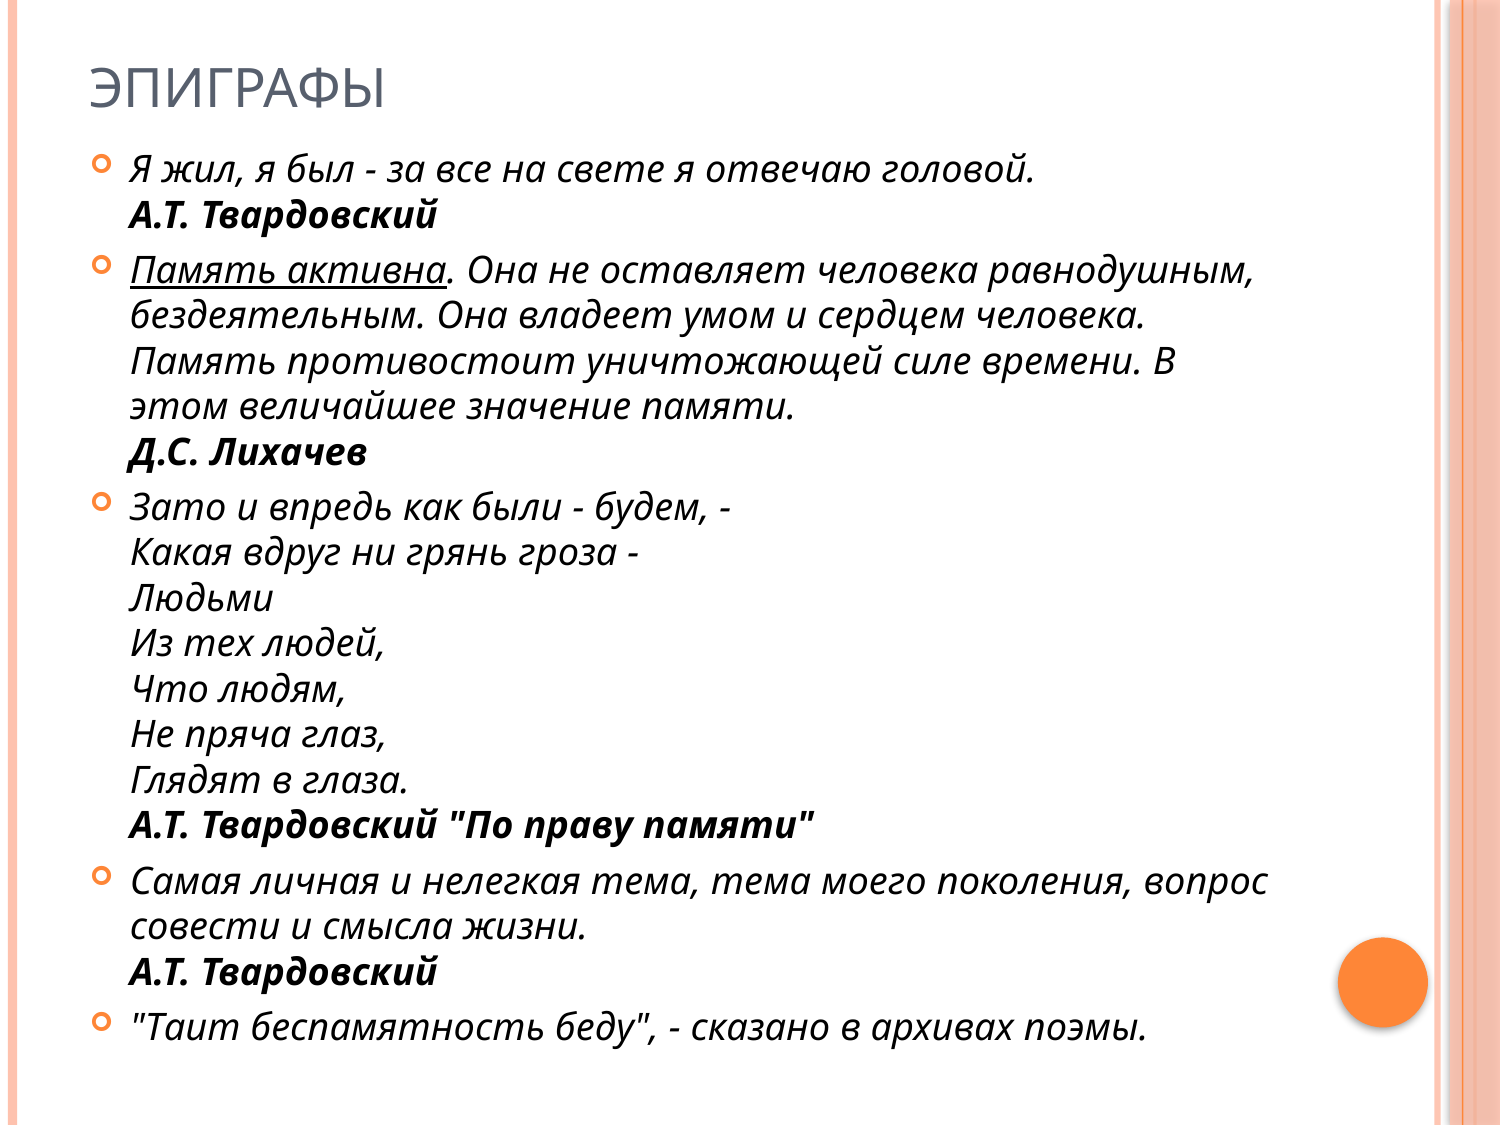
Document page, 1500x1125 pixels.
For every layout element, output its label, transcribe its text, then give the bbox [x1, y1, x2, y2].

list Я жил, я был - за все на свете я отвечаю головой. А.Т. Твардовский Память активна. Она не оставляет человека равнодушным, бездеятельным. Она владеет умом и сердцем человека. Память противостоит уничтожающей силе времени. В этом величайшее значение памяти. Д.С. Лихачев Зато и впредь как были - будем, - Какая вдруг ни грянь гроза - Людьми Из тех людей, Что людям, Не пряча глаз, Глядят в глаза. А.Т. Твардовский "По праву памяти" Самая личная и нелегкая тема, тема моего поколения, вопрос совести и смысла жизни. А.Т. Твардовский "Таит беспамятность беду", - сказано в архивах поэмы. [75, 137, 1300, 1062]
title эпиграфы [75, 45, 1300, 126]
